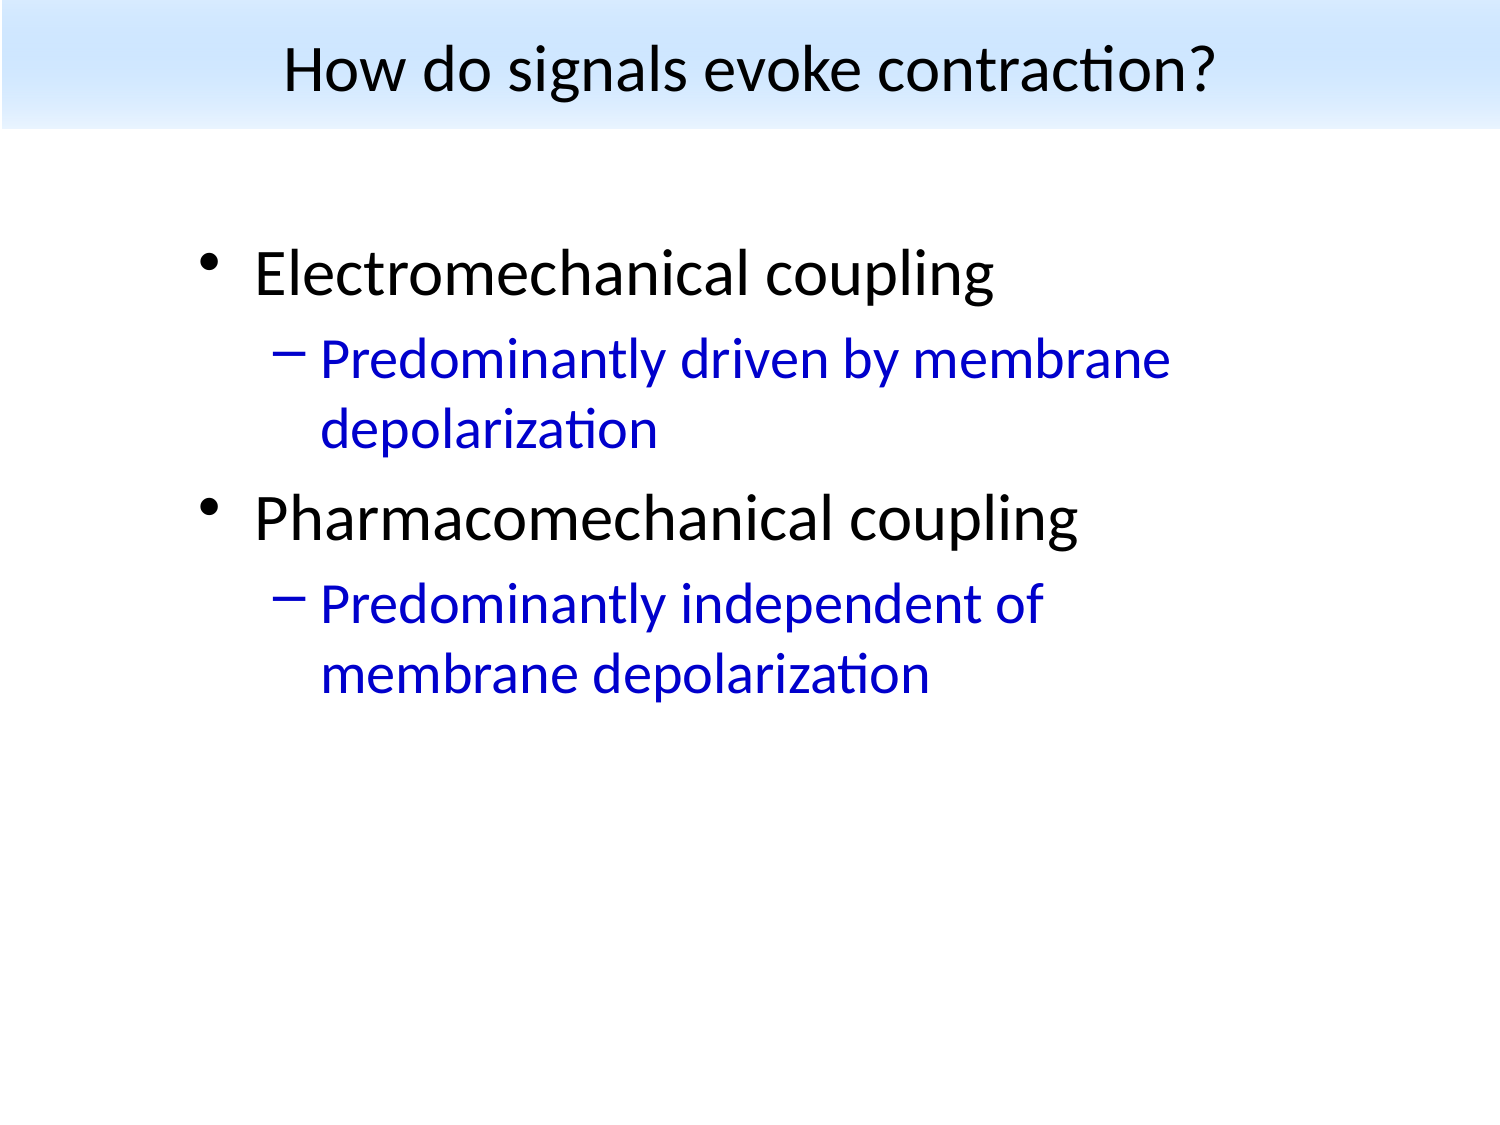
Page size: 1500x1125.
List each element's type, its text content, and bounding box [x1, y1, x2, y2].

list Electromechanical coupling Predominantly driven by membrane depolarization Pharmacomechanical coupling Predominantly independent of membrane depolarization [183, 221, 1317, 910]
title How do signals evoke contraction? [2, 0, 1500, 129]
